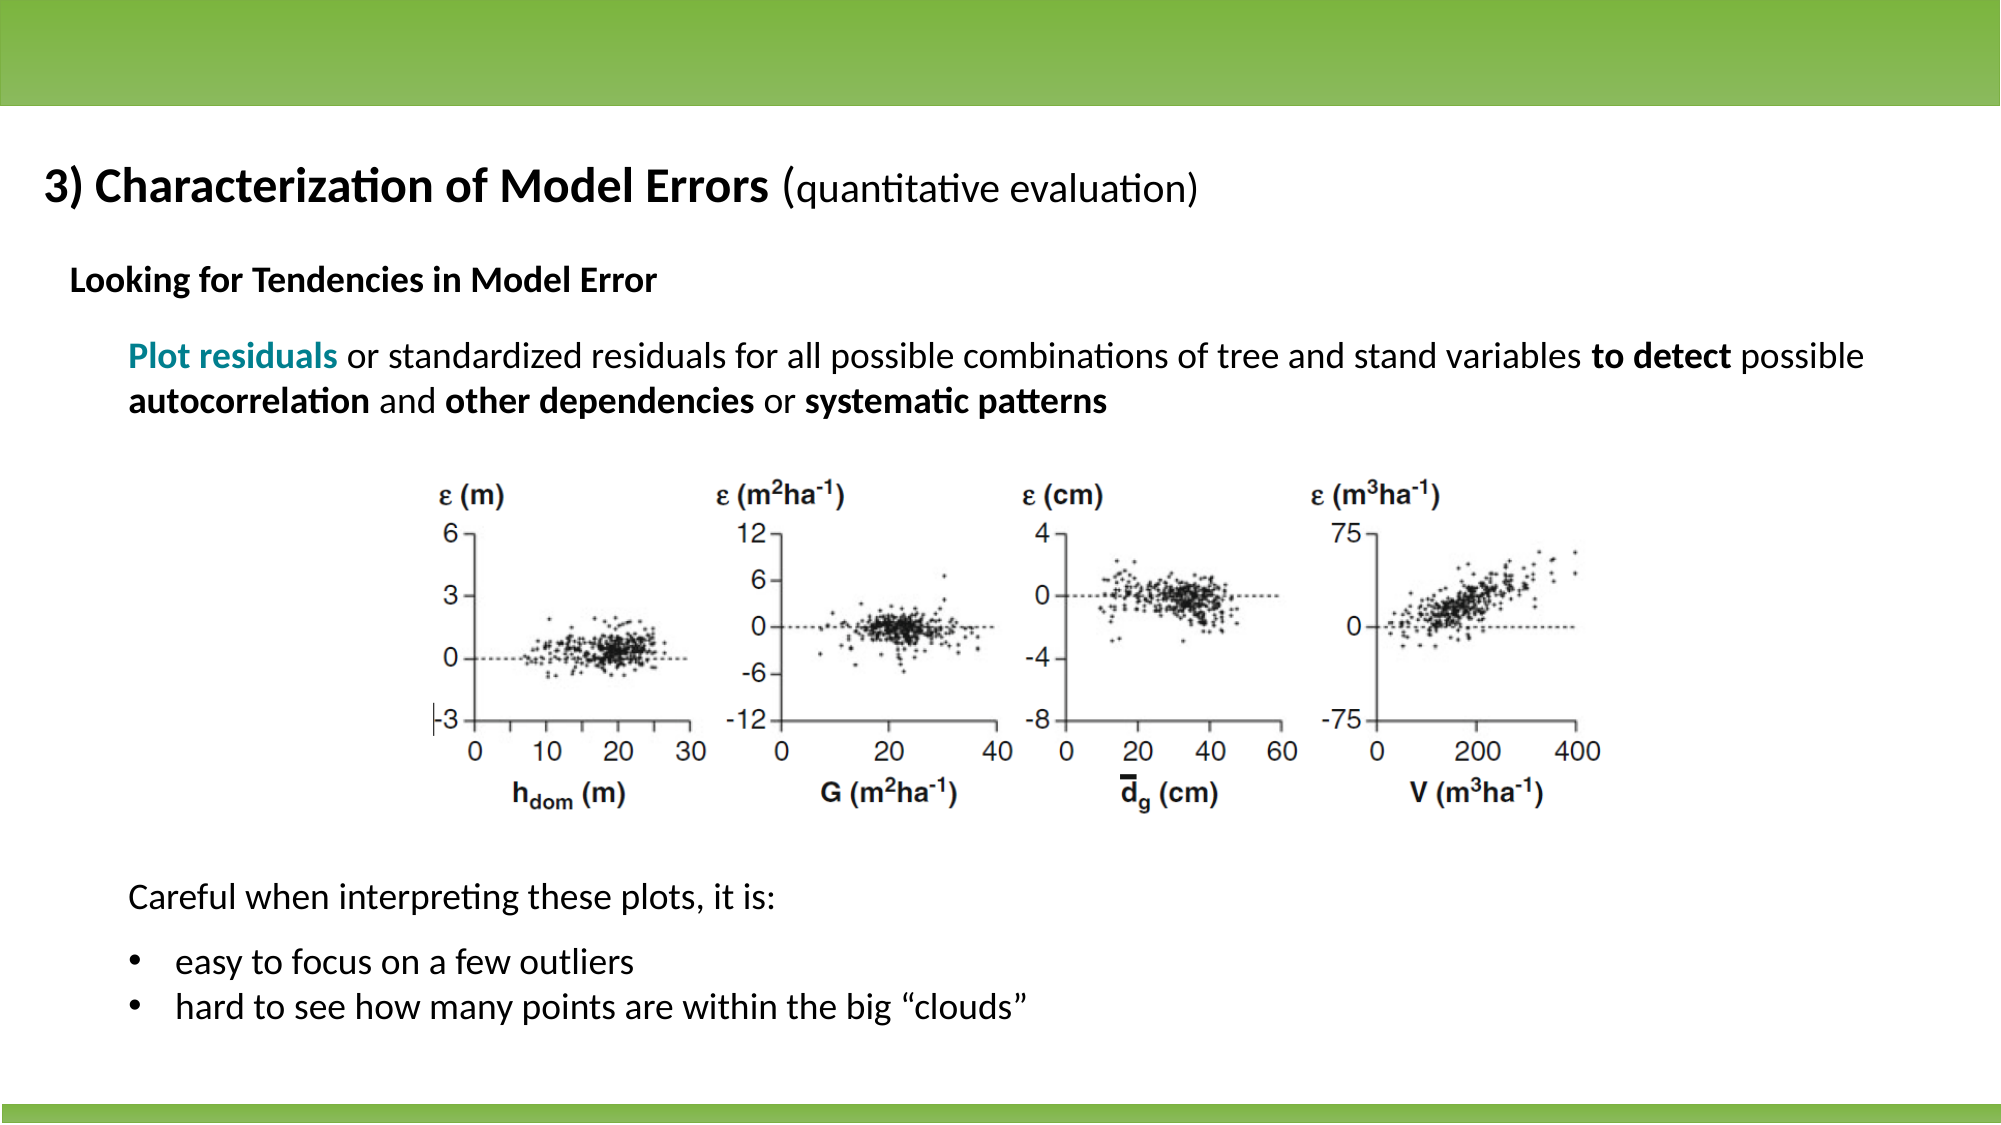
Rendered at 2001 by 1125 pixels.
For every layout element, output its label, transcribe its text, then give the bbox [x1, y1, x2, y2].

text_box Looking for Tendencies in Model Error [55, 247, 1962, 307]
text_box 3) Characterization of Model Errors (quantitative evaluation) [0, 151, 2000, 1050]
picture [414, 442, 1637, 828]
text_box Plot residuals or standardized residuals for all possible combinations of tree and stand variables to detect possible autocorrelation and other dependencies or systematic patterns Careful when interpreting these plots, it is: easy to focus on a few outliers hard to see how many points are within the big “clouds” [113, 324, 2000, 1034]
